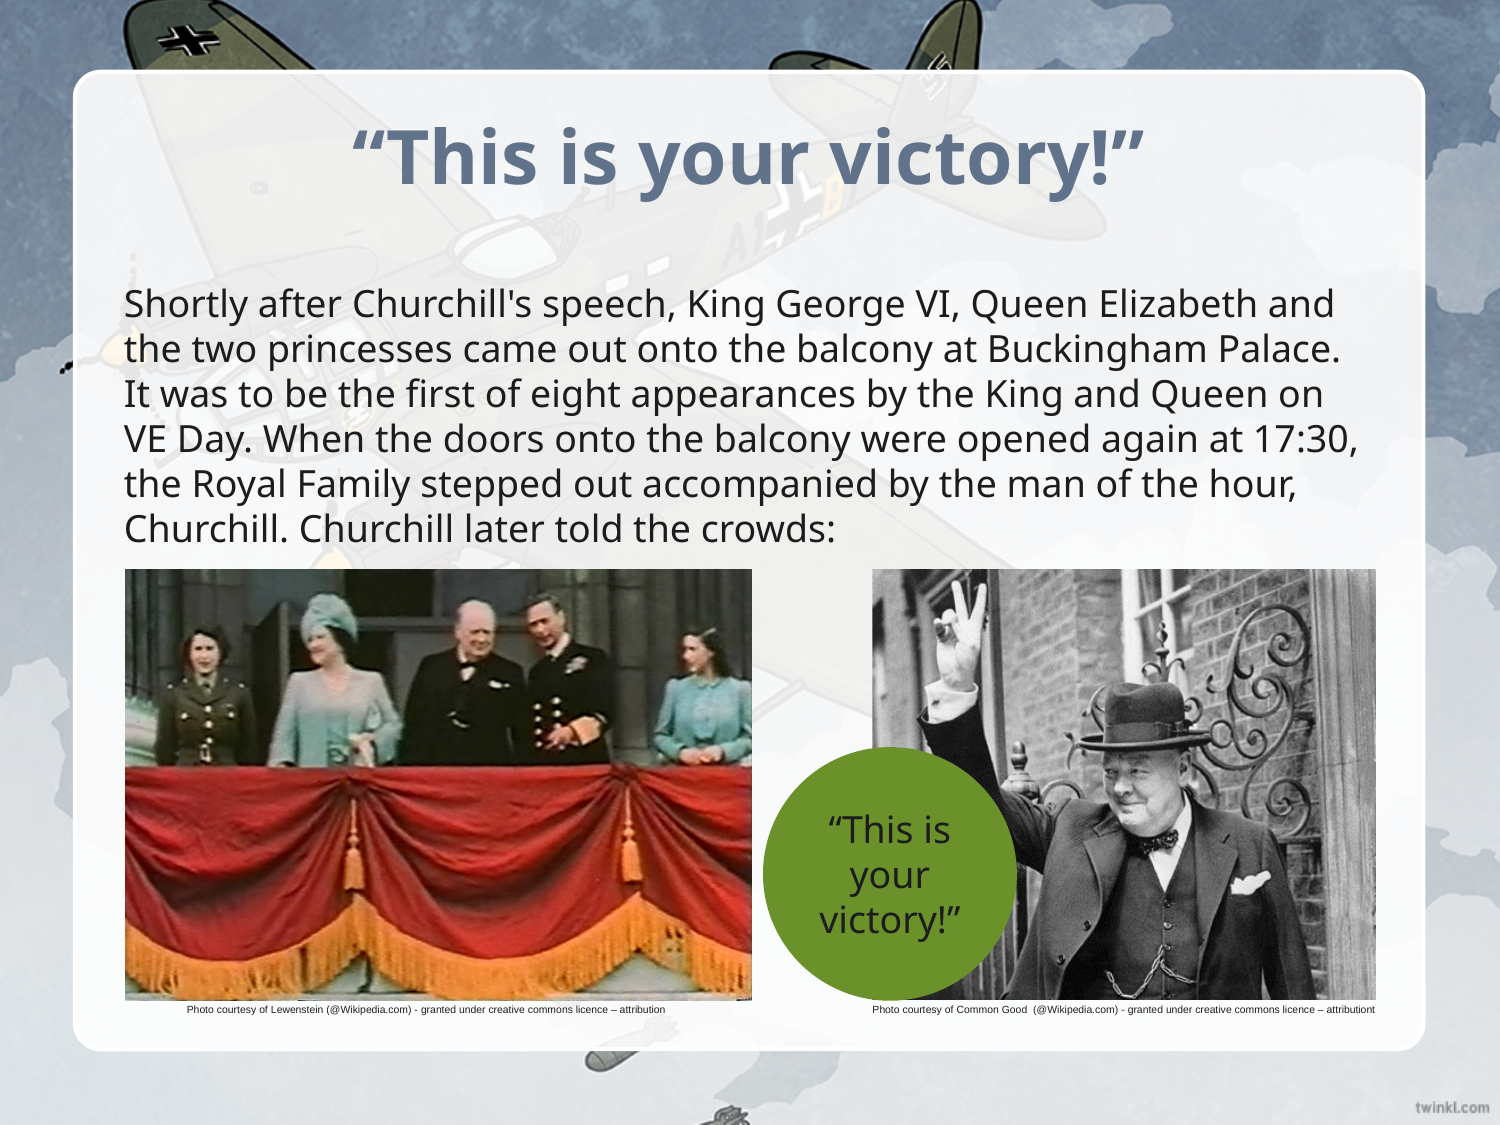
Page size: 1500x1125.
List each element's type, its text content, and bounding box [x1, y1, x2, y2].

title “This is your victory!” [75, 78, 1424, 242]
text_box “This is your victory!” [761, 747, 872, 1001]
text_box Shortly after Churchill's speech, King George VI, Queen Elizabeth and the two princesses came out onto the balcony at Buckingham Palace. It was to be the first of eight appearances by the King and Queen on VE Day. When the doors onto the balcony were opened again at 17:30, the Royal Family stepped out accompanied by the man of the hour, Churchill. Churchill later told the crowds: [123, 268, 1376, 562]
picture [0, 0, 1500, 1125]
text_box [872, 569, 1378, 1017]
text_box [125, 569, 752, 1017]
